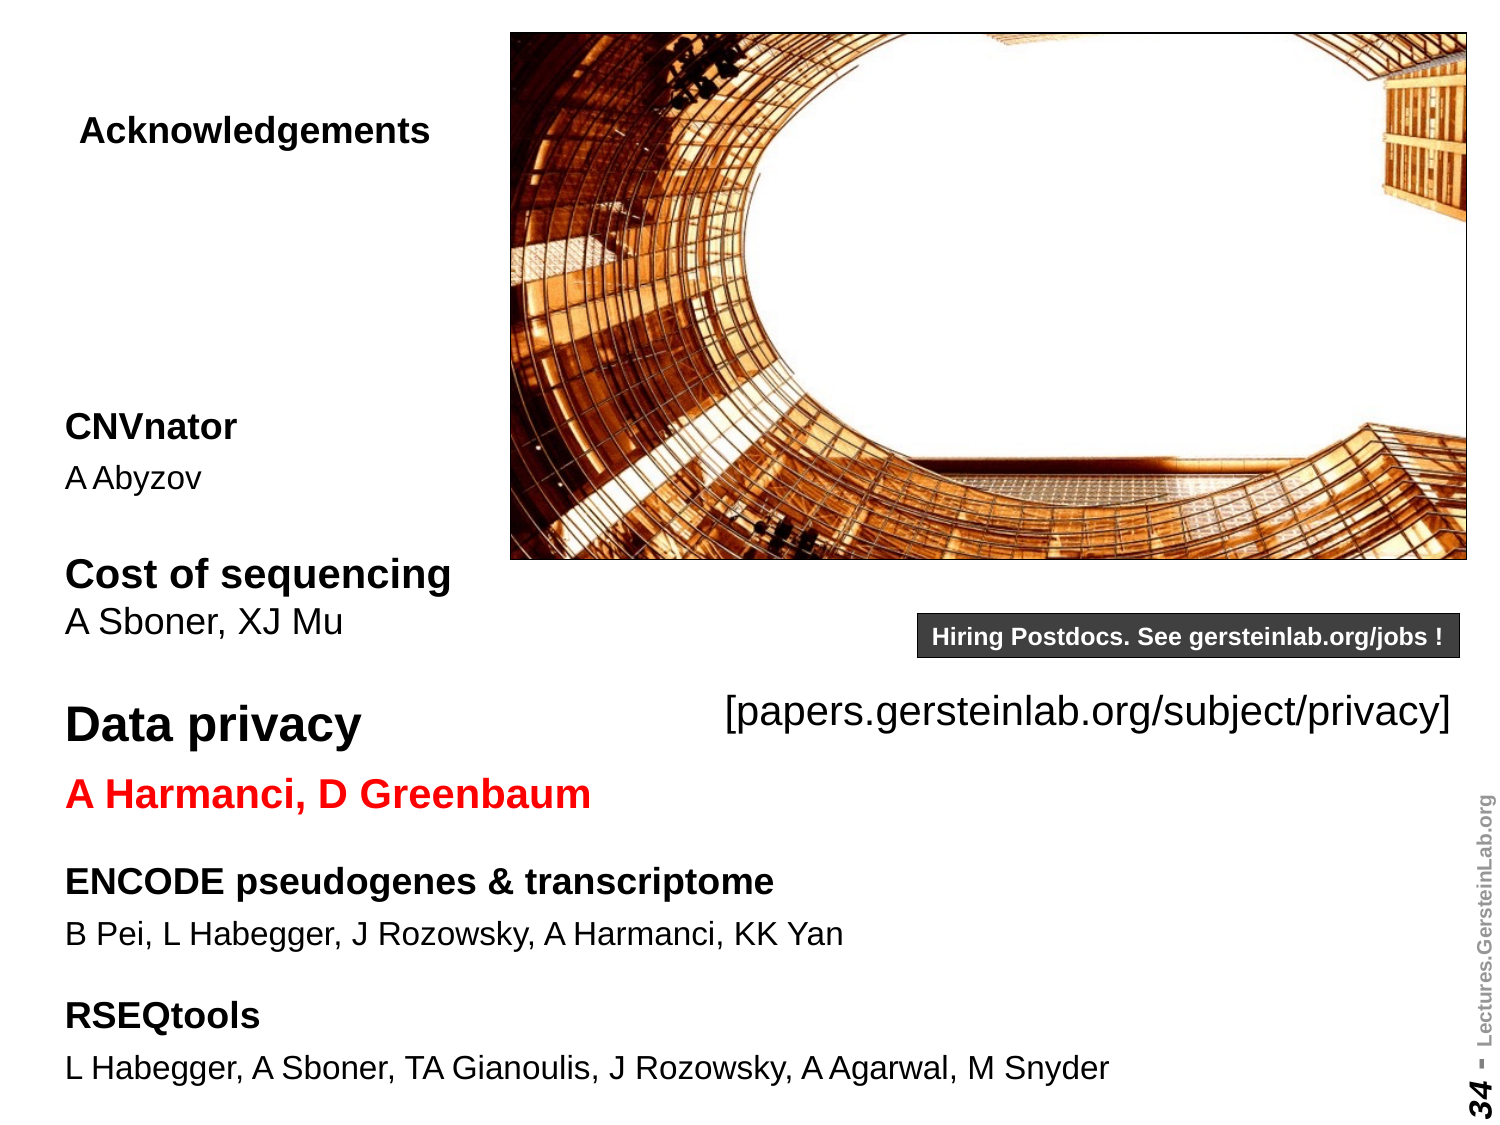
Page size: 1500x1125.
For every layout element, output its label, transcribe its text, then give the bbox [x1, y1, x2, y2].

text_box [papers.gersteinlab.org/subject/privacy] [633, 675, 1467, 741]
picture [510, 33, 1467, 559]
text_box Hiring Postdocs. See gersteinlab.org/jobs ! [917, 613, 1460, 658]
text_box Acknowledgements [63, 99, 484, 329]
text_box CNVnator A Abyzov Cost of sequencing A Sboner, XJ Mu Data privacy A Harmanci, D Greenbaum ENCODE pseudogenes & transcriptome B Pei, L Habegger, J Rozowsky, A Harmanci, KK Yan RSEQtools L Habegger, A Sboner, TA Gianoulis, J Rozowsky, A Agarwal, M Snyder [50, 394, 1500, 1125]
